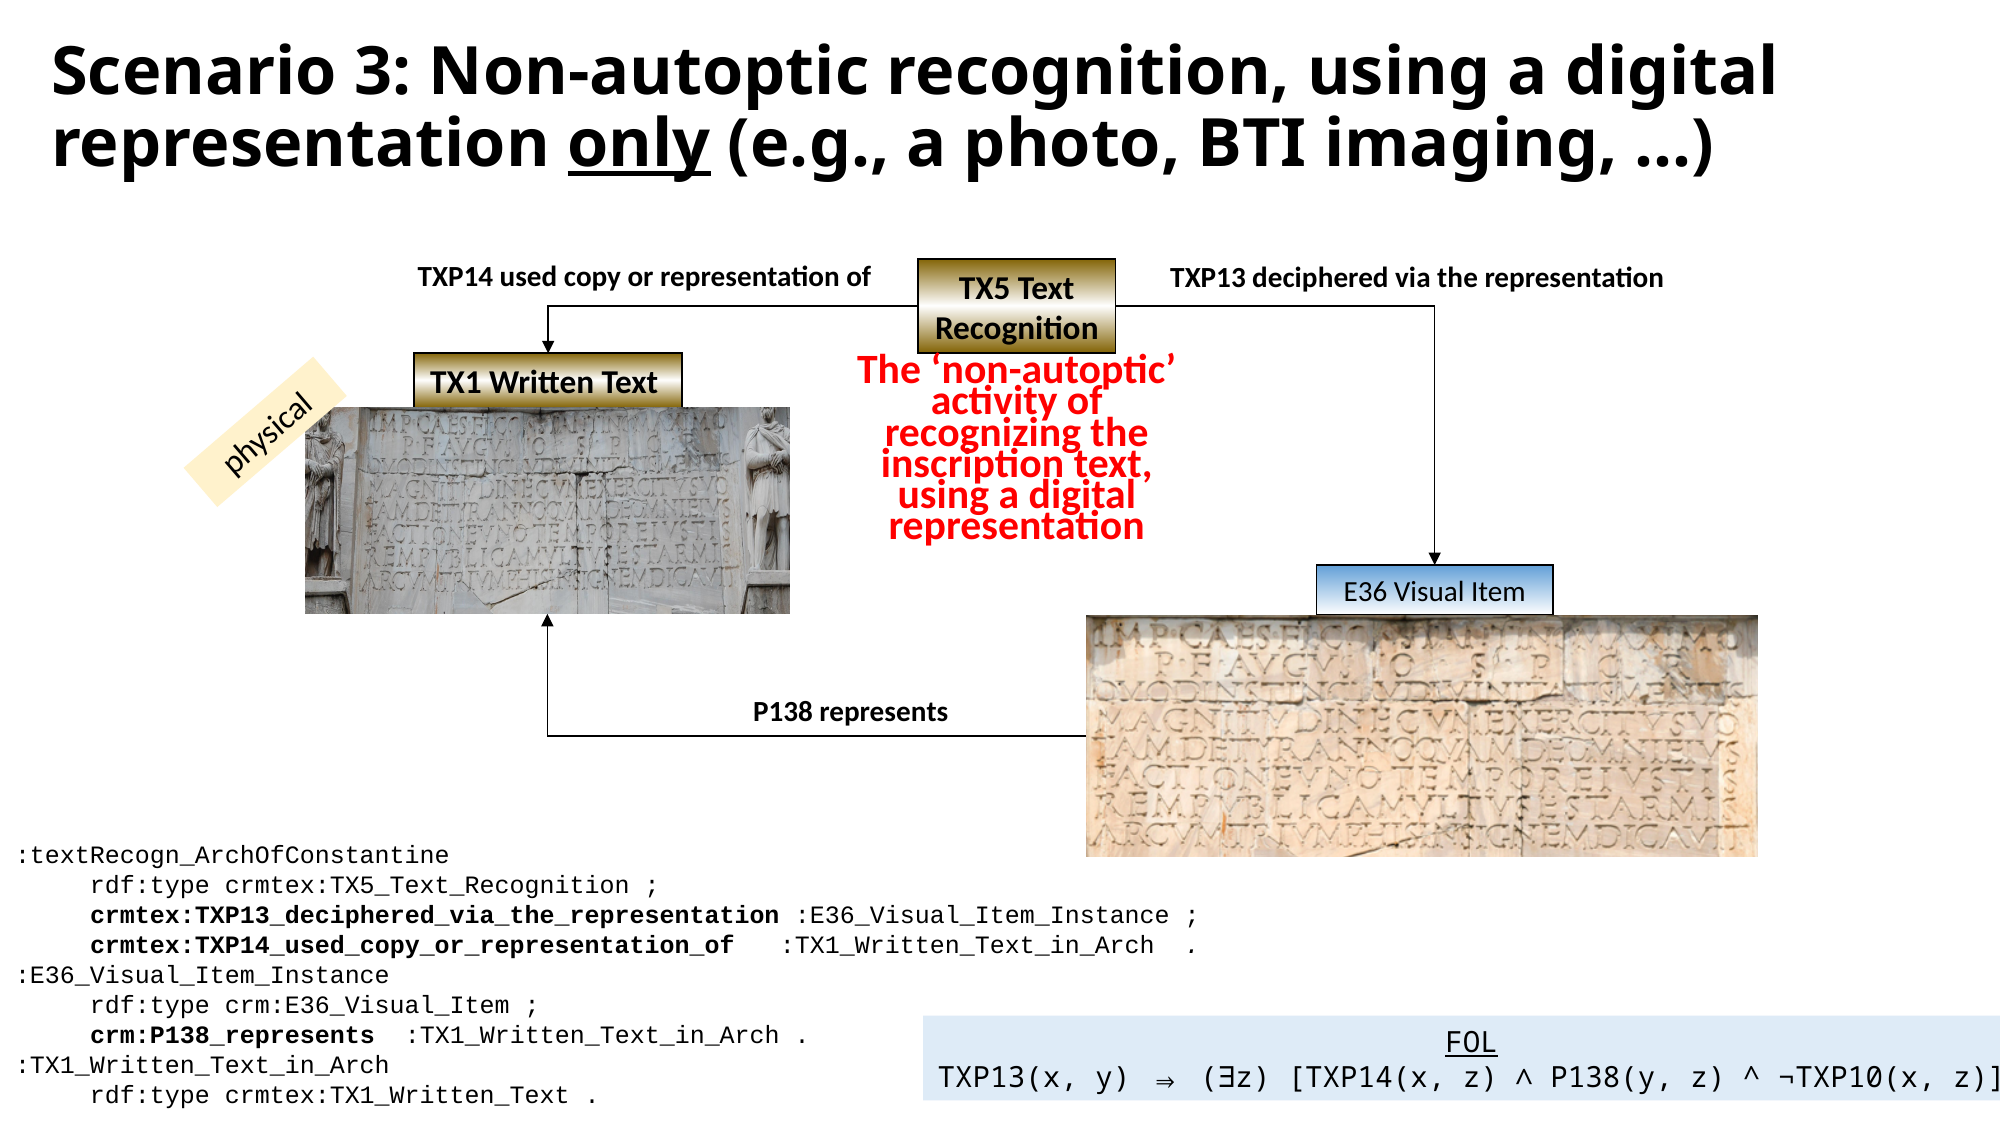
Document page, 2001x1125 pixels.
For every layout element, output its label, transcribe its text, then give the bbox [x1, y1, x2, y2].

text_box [547, 613, 1087, 736]
text_box physical [182, 355, 349, 509]
picture [1086, 615, 1758, 857]
picture [304, 407, 790, 614]
title Scenario 3: Non-autoptic recognition, using a digital representation only (e.g., a photo, BTI imaging, ...) [35, 0, 1963, 218]
text_box FOL TXP13(x, y) ⇒ (∃z) [TXP14(x, z) ∧ P138(y, z) ^ ¬TXP10(x, z)] [923, 1015, 2000, 1101]
text_box TXP14 used copy or representation of [402, 250, 962, 300]
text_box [1115, 305, 1435, 565]
list :textRecogn_ArchOfConstantine rdf:type crmtex:TX5_Text_Recognition ; crmtex:TXP13_deciphered_via_the_representation :E36_Visual_Item_Instance ; crmtex:TXP14_used_copy_or_representation_of :TX1_Written_Text_in_Arch . :E36_Visual_Item_Instance rdf:type crm:E36_Visual_Item ; crm:P138_represents :TX1_Written_Text_in_Arch . :TX1_Written_Text_in_Arch rdf:type crmtex:TX1_Written_Text . [0, 647, 1251, 1125]
text_box TX1 Written Text [414, 353, 683, 407]
text_box E36 Visual Item [1316, 564, 1554, 615]
text_box TX5 Text Recognition [917, 258, 1116, 353]
text_box The ‘non-autoptic’ activity of recognizing the inscription text, using a digital representation [830, 353, 1115, 556]
text_box TXP13 deciphered via the representation [1155, 251, 1715, 302]
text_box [548, 305, 918, 354]
